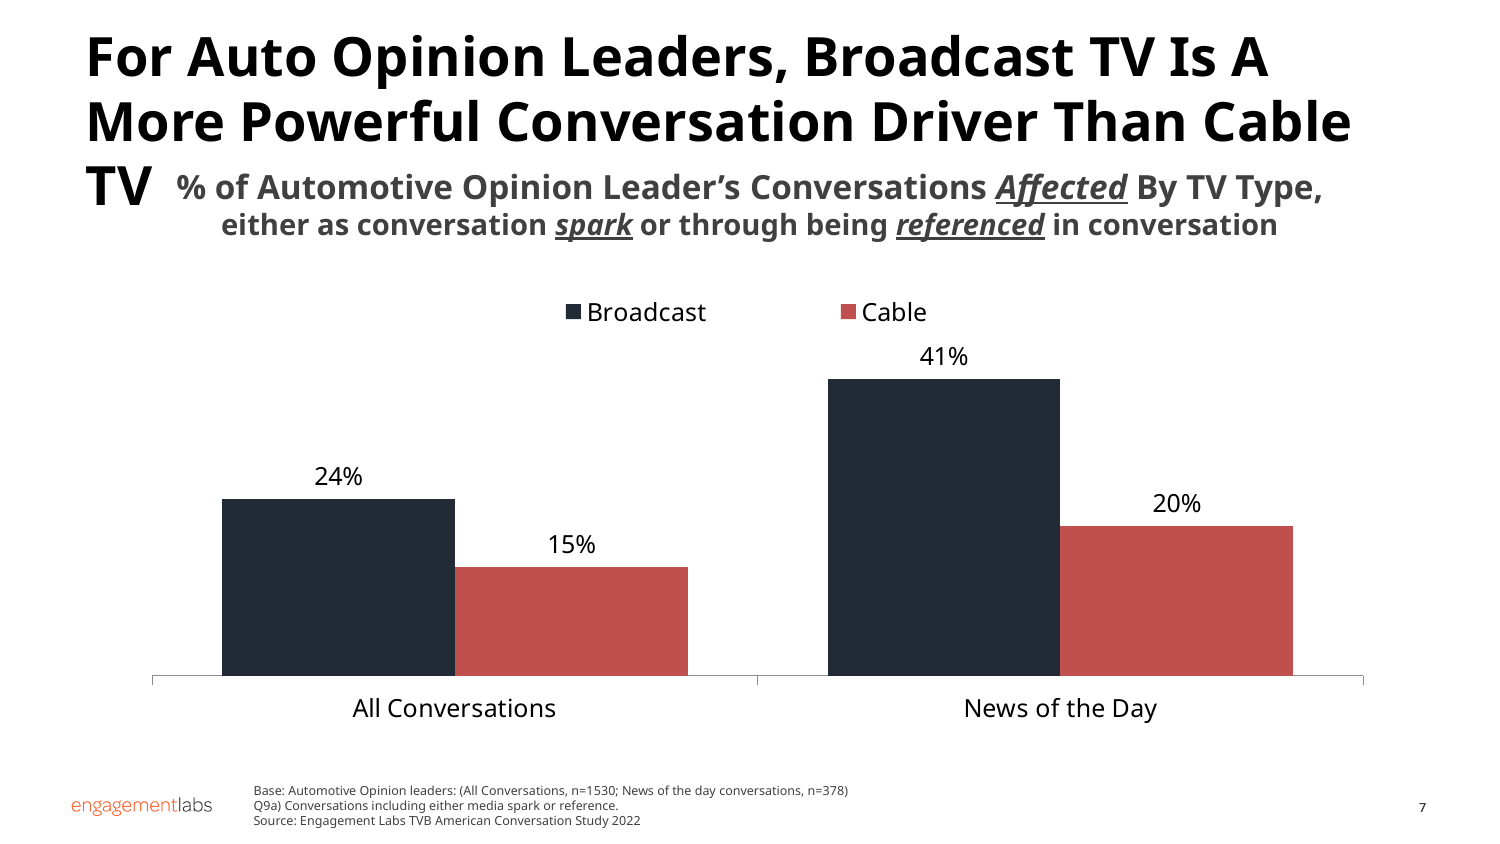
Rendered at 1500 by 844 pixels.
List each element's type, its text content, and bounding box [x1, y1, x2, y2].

title For Auto Opinion Leaders, Broadcast TV Is A More Powerful Conversation Driver Than Cable TV [70, 21, 1430, 158]
text_box % of Automotive Opinion Leader’s Conversations Affected By TV Type, either as conversation spark or through being referenced in conversation [161, 158, 1339, 249]
text_box Base: Automotive Opinion leaders: (All Conversations, n=1530; News of the day conversations, n=378) Q9a) Conversations including either media spark or reference. Source: Engagement Labs TVB American Conversation Study 2022 [238, 775, 1495, 836]
picture [64, 791, 219, 822]
chart [127, 283, 1373, 764]
